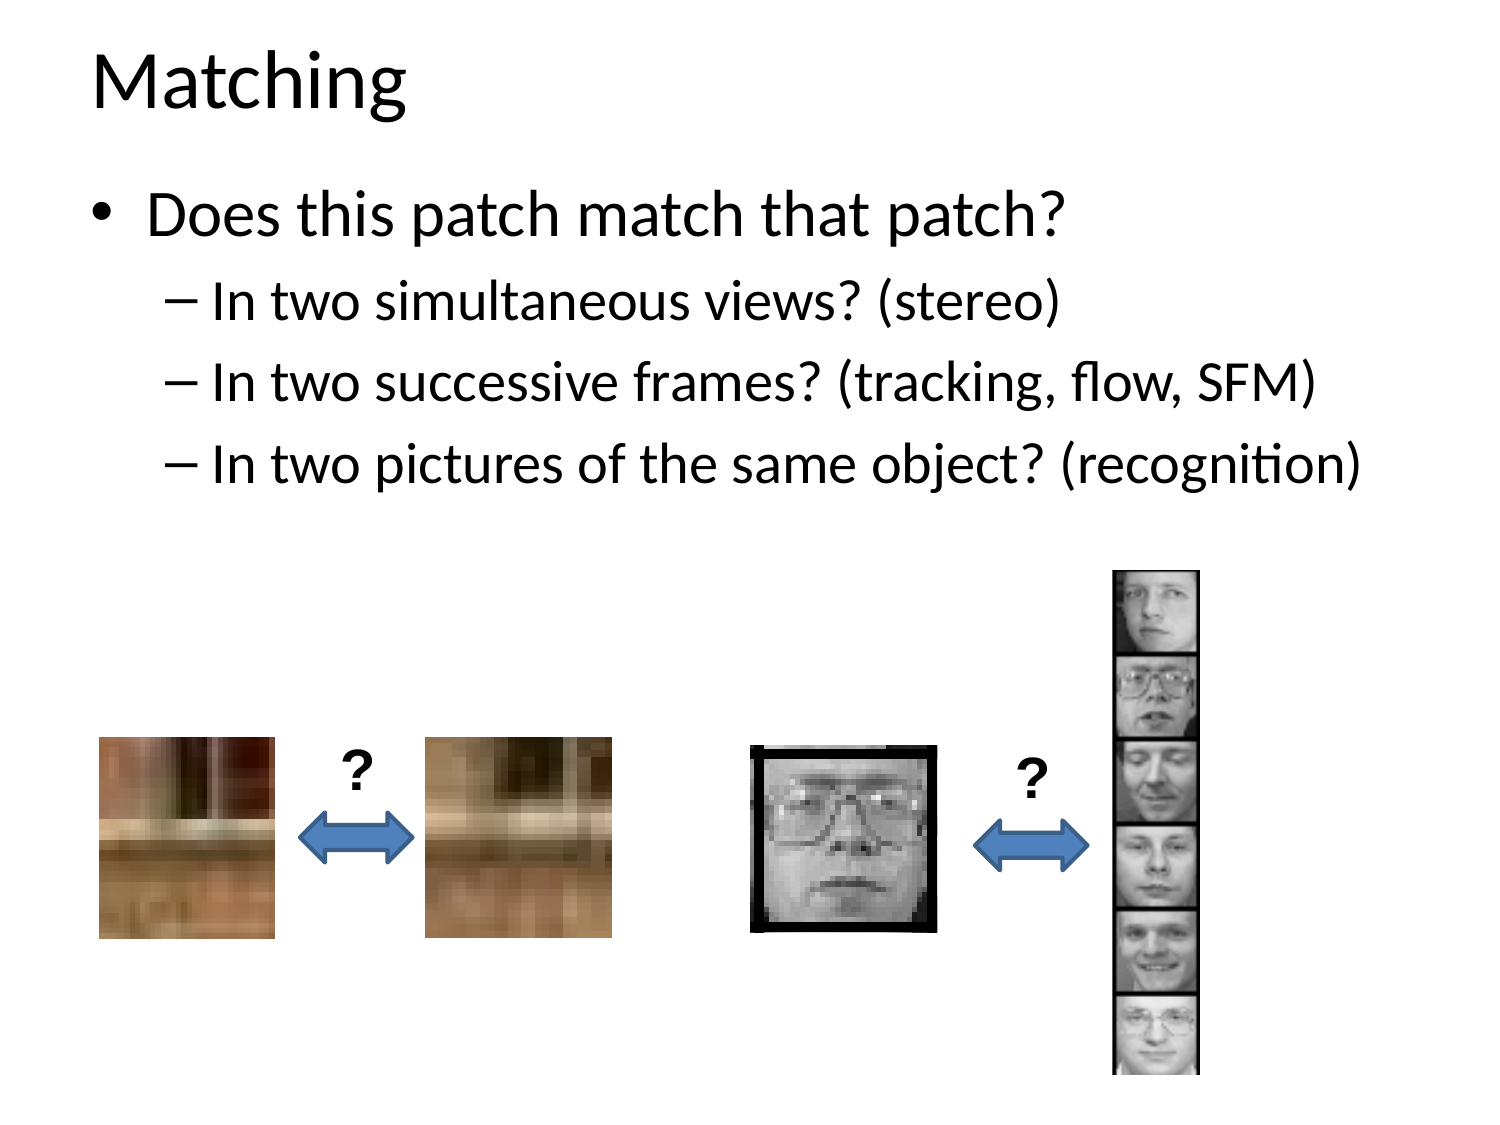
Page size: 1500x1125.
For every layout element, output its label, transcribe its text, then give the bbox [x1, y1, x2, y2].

list Does this patch match that patch? In two simultaneous views? (stereo) In two successive frames? (tracking, flow, SFM) In two pictures of the same object? (recognition) [75, 162, 1425, 1005]
text_box ? [324, 725, 375, 810]
picture [424, 737, 612, 938]
text_box [297, 810, 415, 865]
picture [99, 737, 276, 939]
title Matching [75, 0, 1425, 150]
picture [1112, 569, 1201, 1076]
picture [749, 745, 938, 934]
text_box ? [999, 732, 1050, 818]
text_box [972, 818, 1090, 873]
